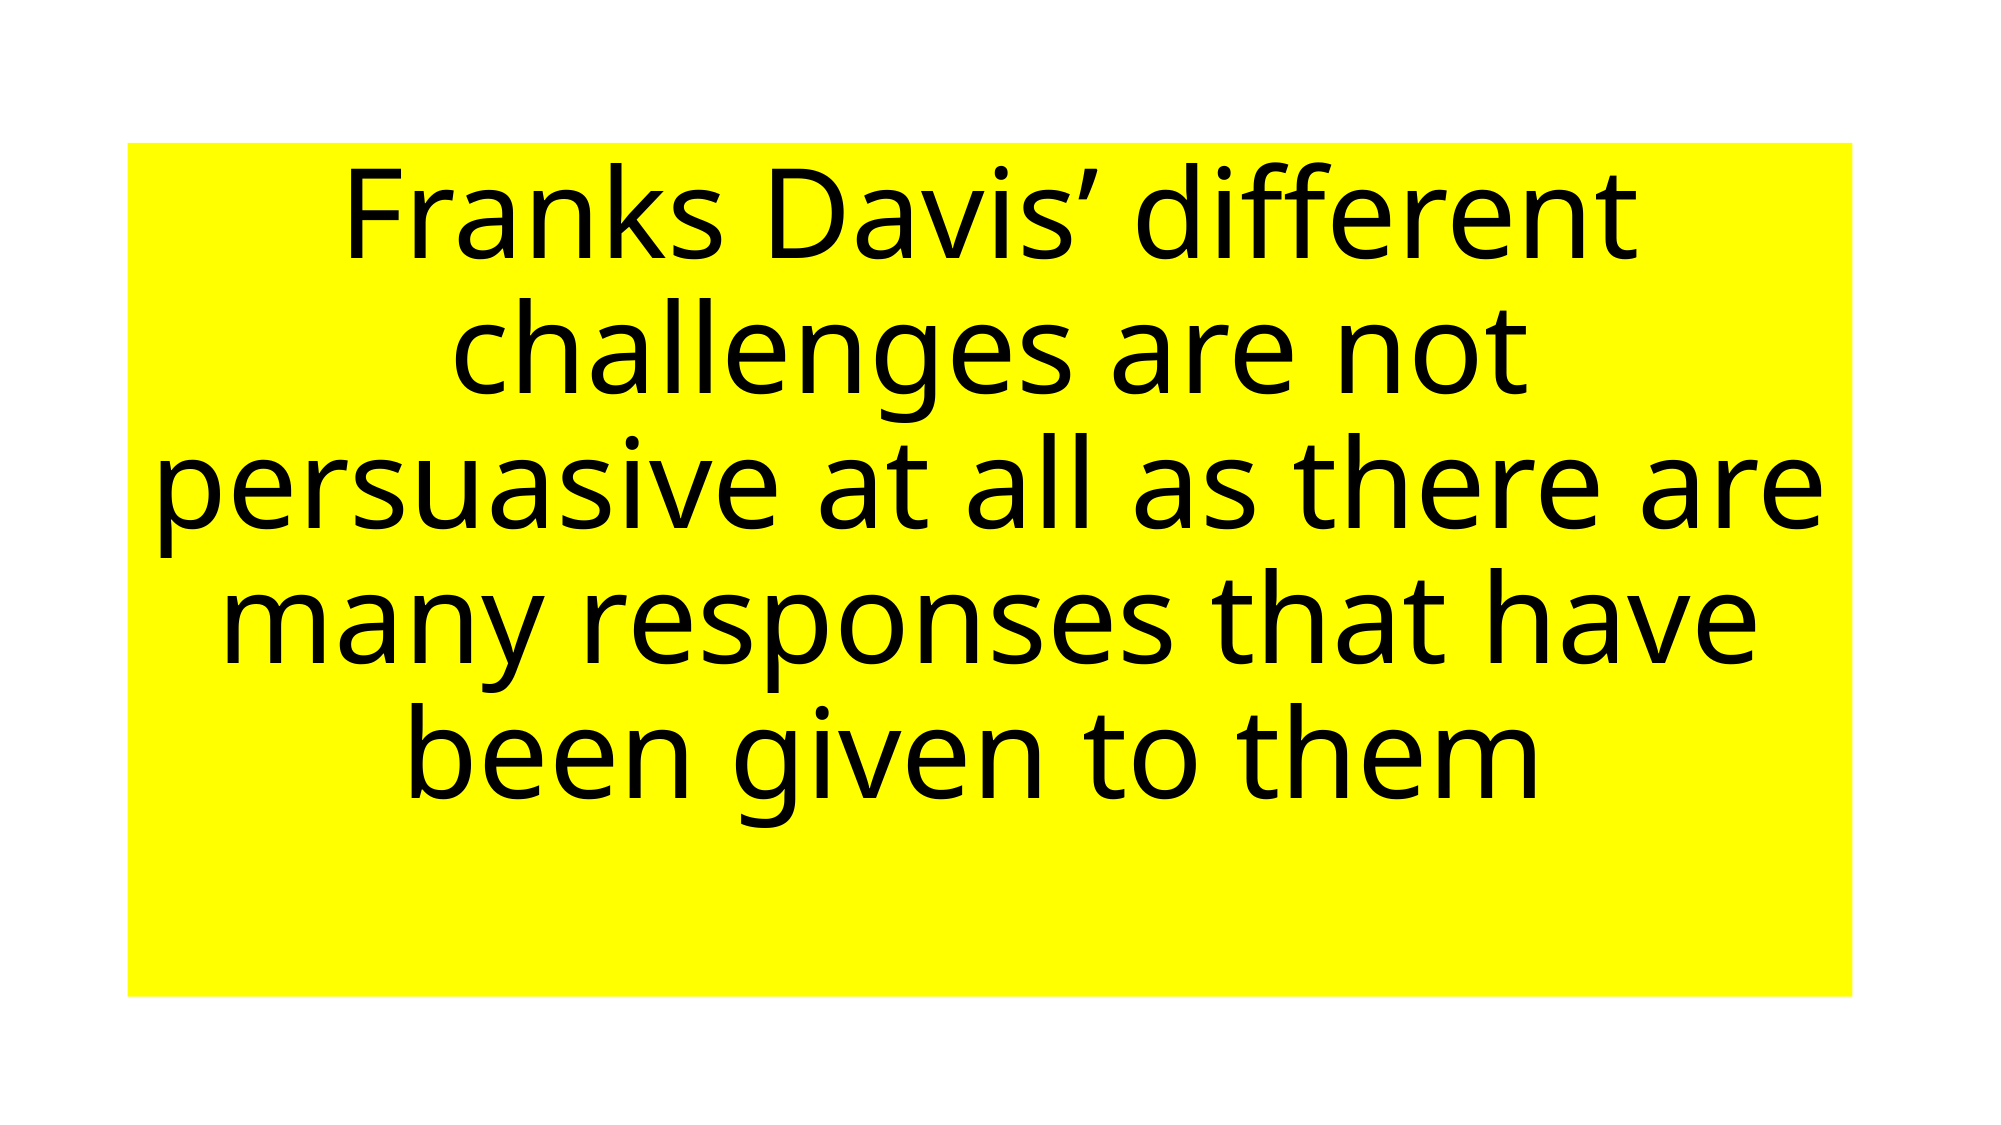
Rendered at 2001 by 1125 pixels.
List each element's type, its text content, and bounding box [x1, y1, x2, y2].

list Franks Davis’ different challenges are not persuasive at all as there are many responses that have been given to them [127, 142, 1853, 997]
